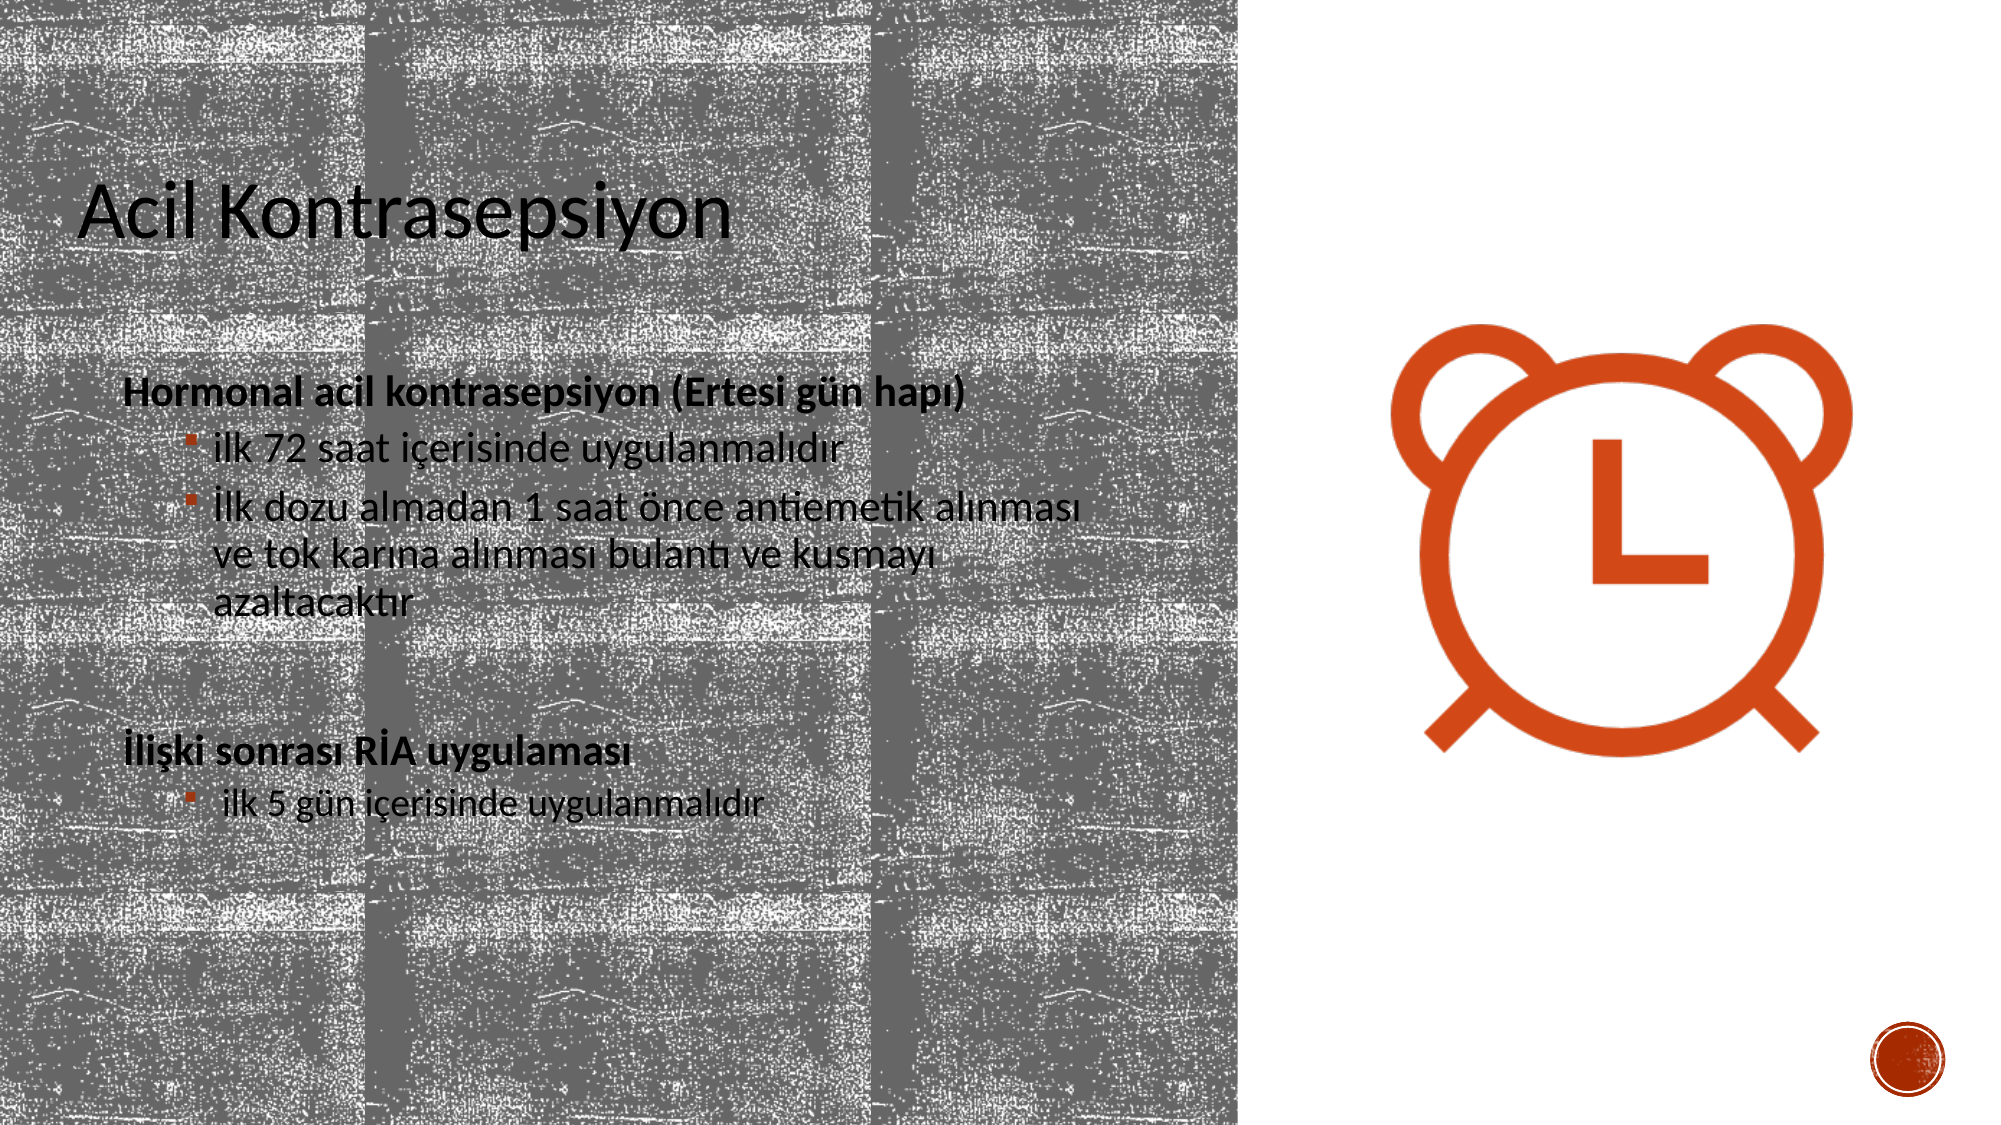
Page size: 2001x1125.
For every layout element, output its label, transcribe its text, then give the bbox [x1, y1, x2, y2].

list Hormonal acil kontrasepsiyon (Ertesi gün hapı) ilk 72 saat içerisinde uygulanmalıdır İlk dozu almadan 1 saat önce antiemetik alınması ve tok karına alınması bulantı ve kusmayı azaltacaktır İlişki sonrası RİA uygulaması ilk 5 gün içerisinde uygulanmalıdır [107, 361, 1130, 1026]
text_box Acil Kontrasepsiyon [62, 79, 1169, 344]
picture [1345, 261, 1899, 815]
text_box [0, 0, 1239, 1125]
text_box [1872, 1024, 1943, 1095]
